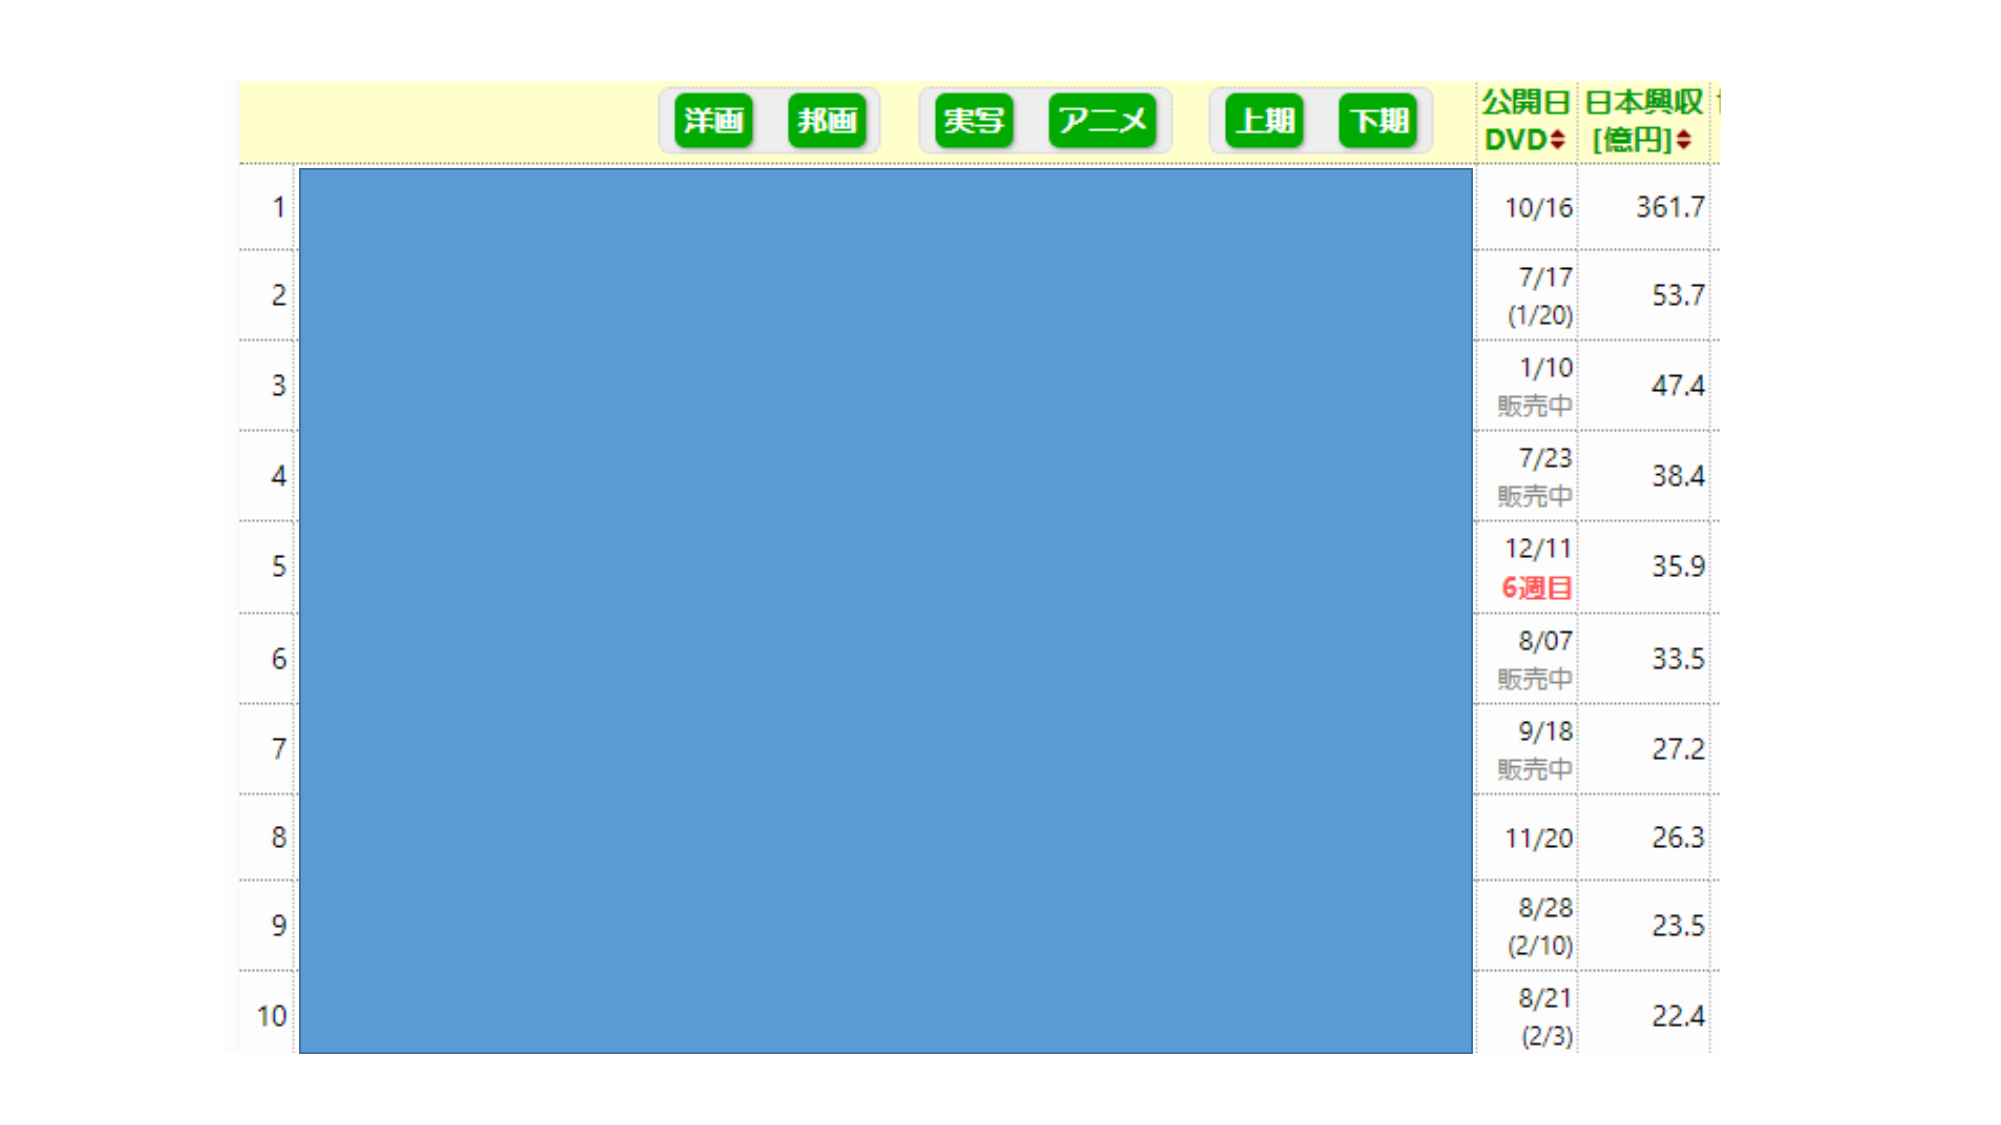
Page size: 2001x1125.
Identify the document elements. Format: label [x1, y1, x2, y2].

picture [224, 81, 1721, 1053]
